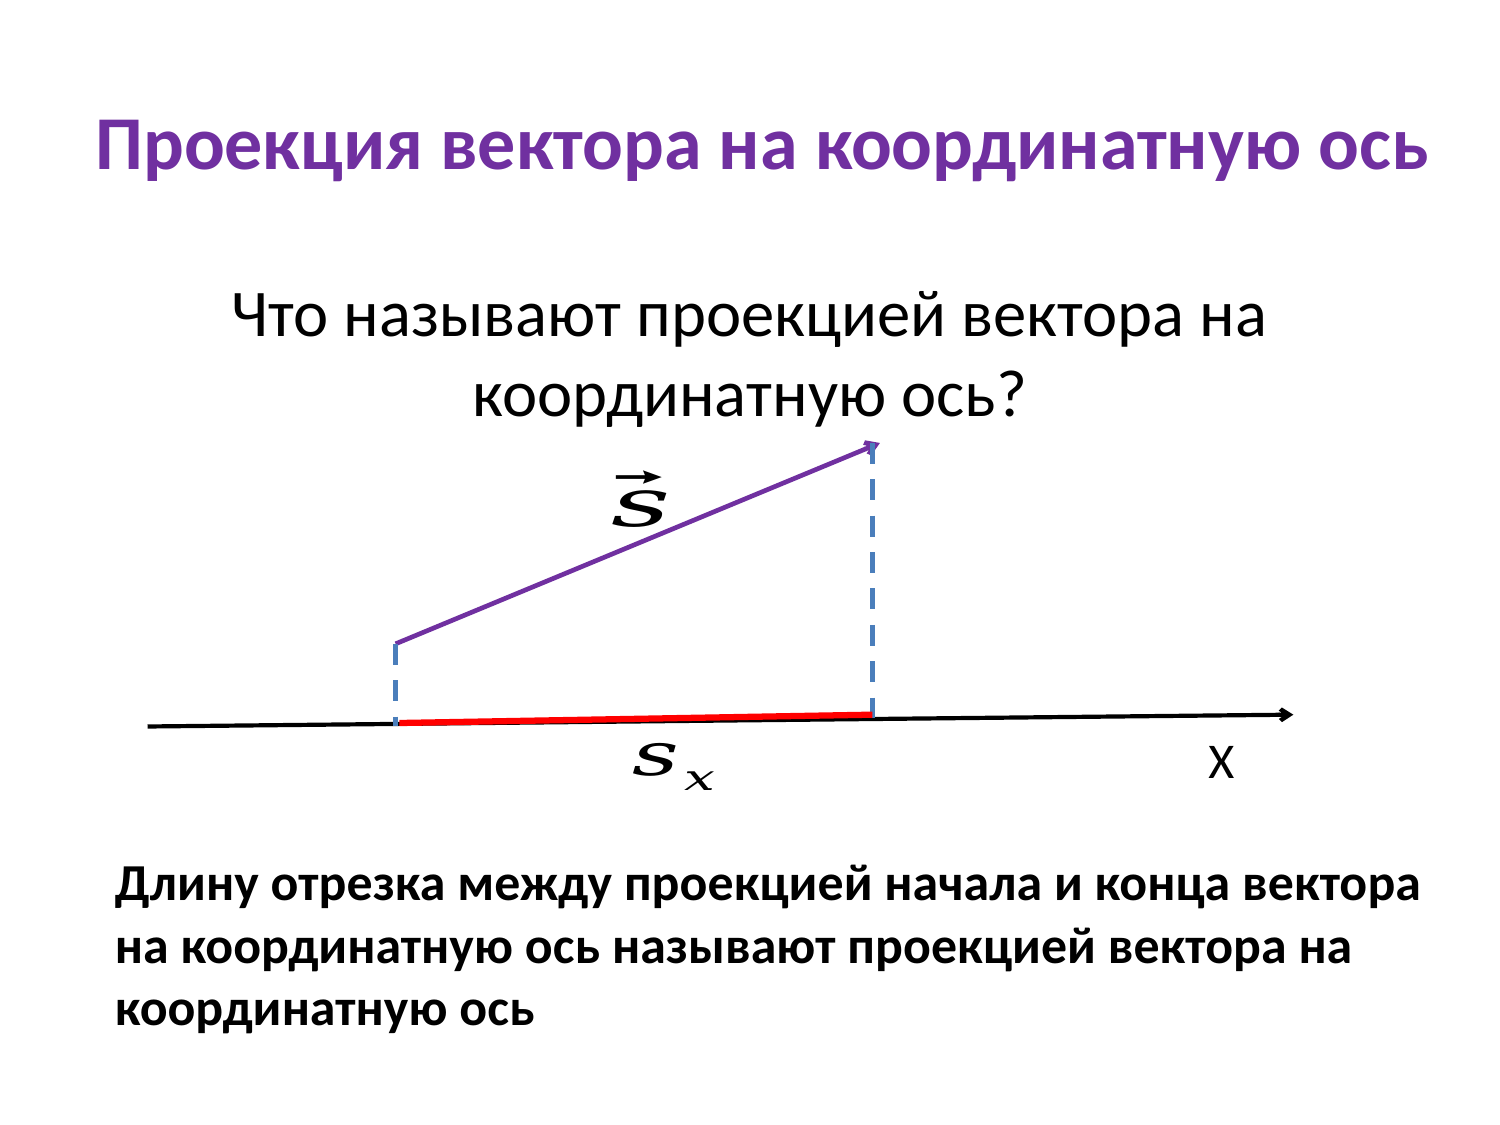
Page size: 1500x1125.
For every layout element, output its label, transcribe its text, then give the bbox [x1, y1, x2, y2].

text_box X [1193, 735, 1250, 796]
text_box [873, 442, 881, 644]
title Проекция вектора на координатную ось [75, 45, 1450, 233]
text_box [878, 714, 1294, 727]
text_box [395, 442, 872, 644]
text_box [399, 714, 873, 724]
text_box Длину отрезка между проекцией начала и конца вектора на координатную ось называют проекцией вектора на координатную ось [99, 841, 1450, 1047]
list Что называют проекцией вектора на координатную ось? [75, 262, 1425, 468]
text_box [147, 714, 391, 727]
